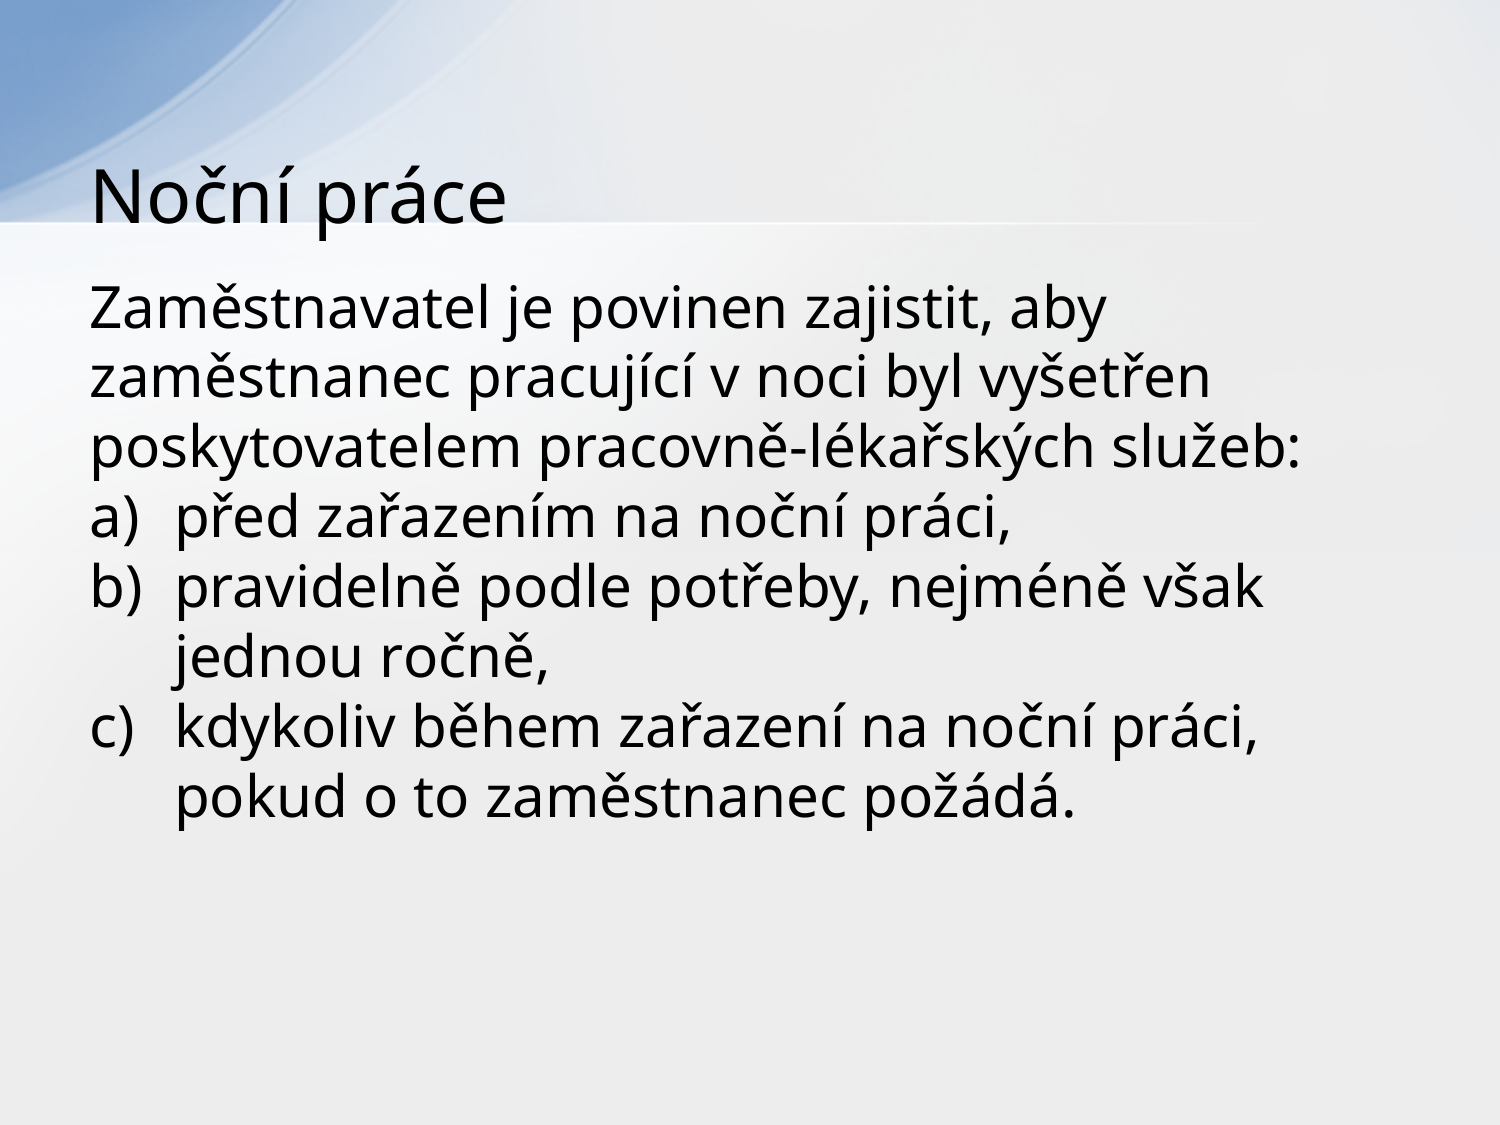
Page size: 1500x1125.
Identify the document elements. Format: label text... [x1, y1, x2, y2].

picture [0, 0, 1500, 1125]
list Zaměstnavatel je povinen zajistit, aby zaměstnanec pracující v noci byl vyšetřen poskytovatelem pracovně-lékařských služeb: před zařazením na noční práci, pravidelně podle potřeby, nejméně však jednou ročně, kdykoliv během zařazení na noční práci, pokud o to zaměstnanec požádá. [75, 262, 1425, 1005]
title Noční práce [75, 58, 1425, 247]
